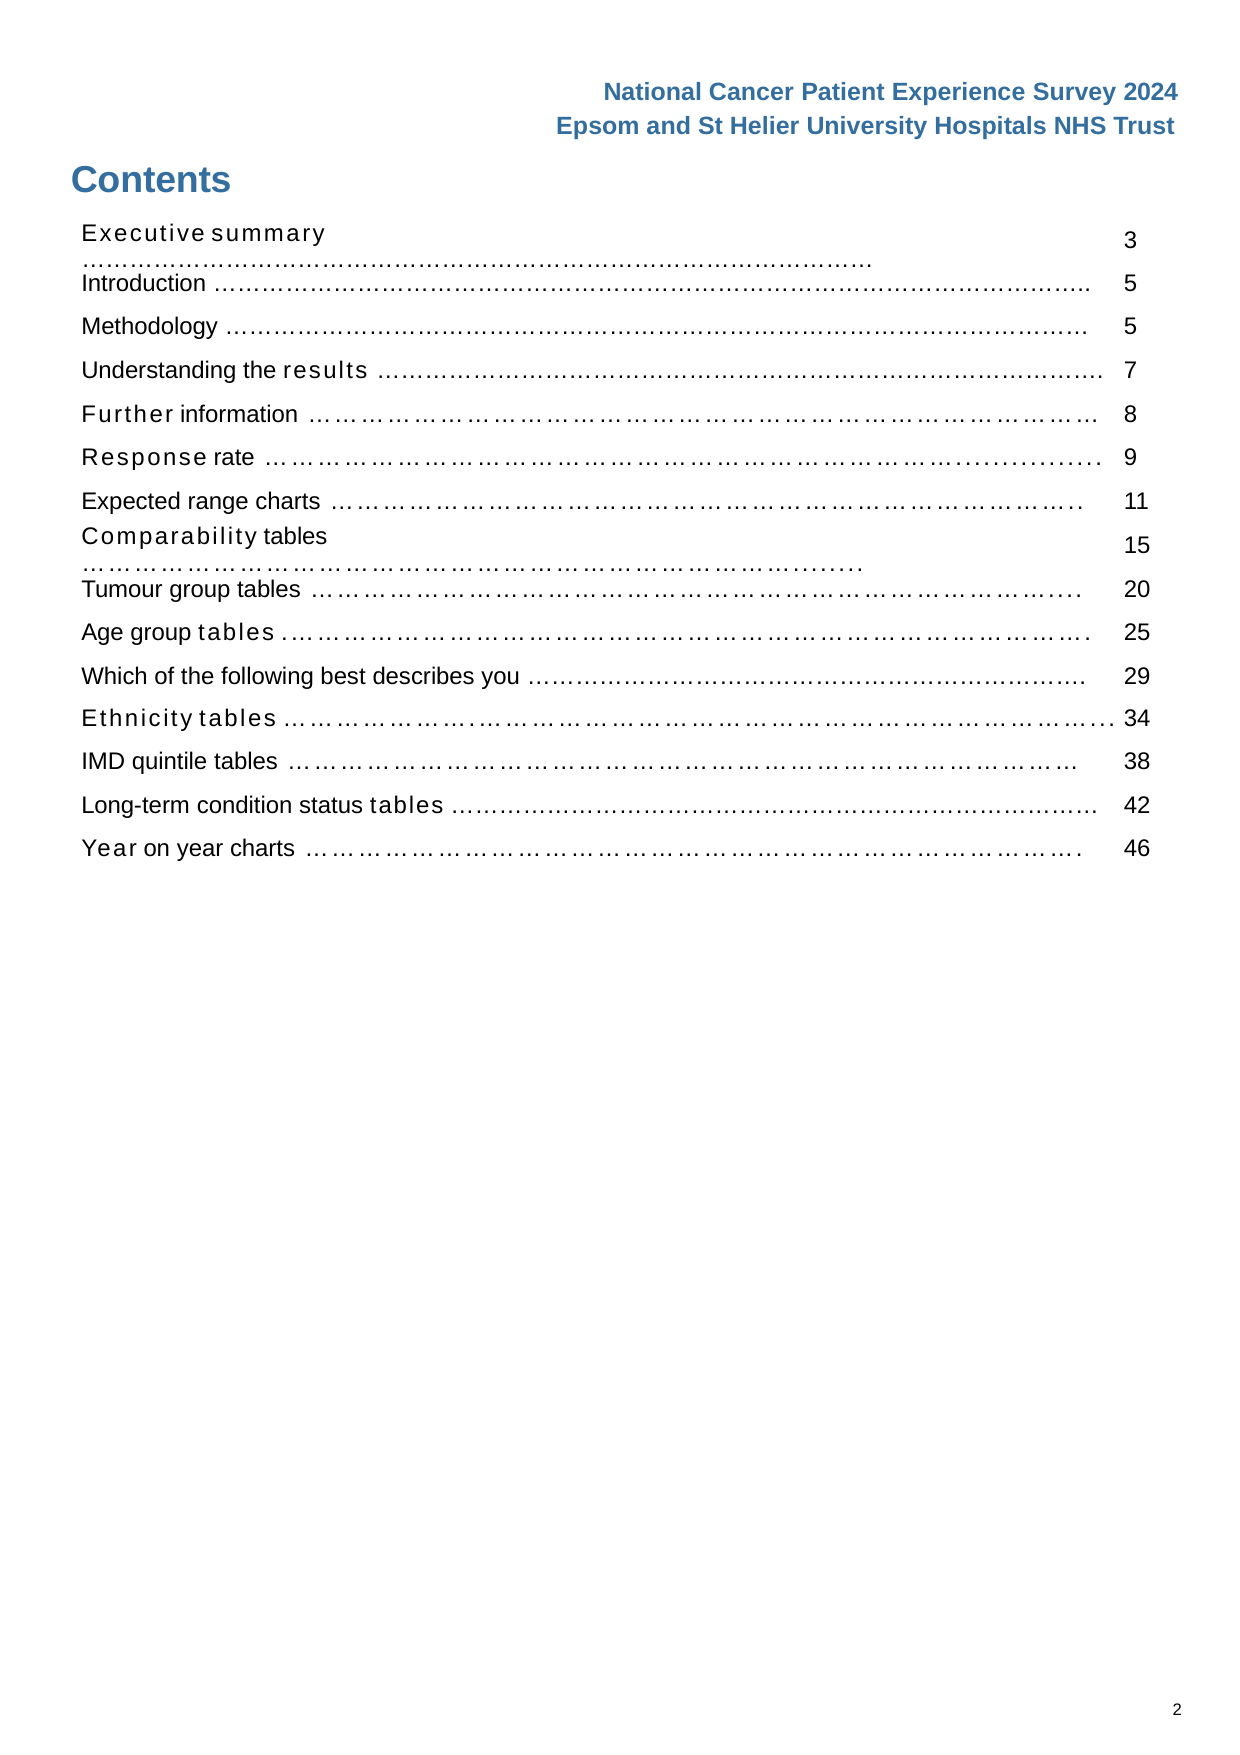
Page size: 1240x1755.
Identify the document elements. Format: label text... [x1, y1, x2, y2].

table_cell Year on year charts ……………………………………………………………………………. [75, 827, 1118, 870]
table_cell 11 [1118, 479, 1182, 523]
table_cell Tumour group tables ………………………………………………………………………….... [75, 567, 1118, 610]
table_cell 38 [1118, 739, 1182, 783]
slide_number 2 [1157, 1699, 1234, 1720]
table_cell IMD quintile tables ……………………………………………………………………………… [75, 739, 1118, 783]
table_cell Ethnicity tables ………………….……………………………………………………………... [75, 698, 1118, 739]
table_cell Methodology ……………………………………………………………………………………………… [75, 305, 1118, 348]
title Contents [68, 147, 677, 456]
table_cell Introduction ……………………………………………………………………………………………….. [75, 261, 1118, 305]
table_cell 7 [1118, 348, 1182, 392]
table_cell 15 [1118, 523, 1182, 567]
table_cell 46 [1118, 827, 1182, 870]
table_cell 9 [1118, 436, 1182, 479]
table_cell Age group tables .………………………………………………………………………………. [75, 610, 1118, 654]
table_cell 5 [1118, 261, 1182, 305]
table_cell Comparability tables ………………………………………………………………………........ [75, 523, 1118, 567]
table_cell Expected range charts ………………………………………………………………………….. [75, 479, 1118, 523]
table_cell 20 [1118, 567, 1182, 610]
table_cell 5 [1118, 305, 1182, 348]
text_box National Cancer Patient Experience Survey 2024 [588, 68, 1194, 113]
table_cell 25 [1118, 610, 1182, 654]
table_cell 8 [1118, 392, 1182, 436]
table_cell 42 [1118, 783, 1182, 827]
table_cell Long-term condition status tables ……………………………………………………………………… [75, 783, 1118, 827]
table_cell 29 [1118, 654, 1182, 698]
table_cell Which of the following best describes you ……………………………………………………………. [75, 654, 1118, 698]
text_box Epsom and St Helier University Hospitals NHS Trust [541, 102, 1191, 147]
table_cell Understanding the results ………………………………………………………………………………. [75, 348, 1118, 392]
table_cell Response rate ……………………………………………………………………................ [75, 436, 1118, 479]
table_cell 34 [1118, 698, 1182, 739]
table_cell Further information ……………………………………………………………………………… [75, 392, 1118, 436]
table_header 3 [1118, 220, 1182, 261]
table_header Executive summary ……………………………………………………………………………………… [75, 220, 1118, 261]
